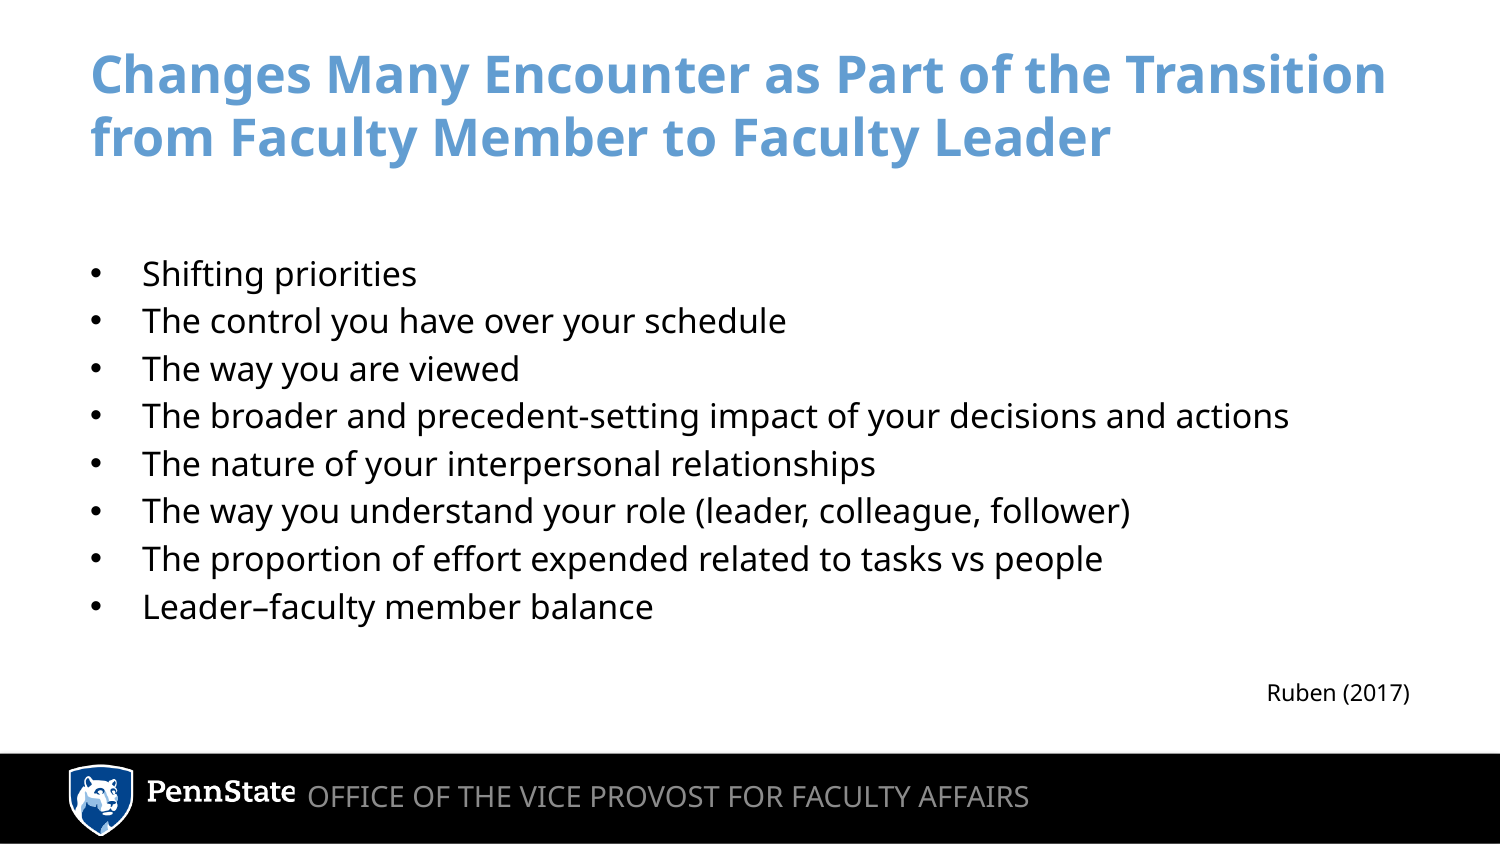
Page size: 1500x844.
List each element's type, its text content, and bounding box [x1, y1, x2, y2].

title Changes Many Encounter as Part of the Transition from Faculty Member to Faculty Leader [75, 33, 1425, 175]
list Shifting priorities The control you have over your schedule The way you are viewed The broader and precedent-setting impact of your decisions and actions The nature of your interpersonal relationships The way you understand your role (leader, colleague, follower) The proportion of effort expended related to tasks vs people Leader–faculty member balance Ruben (2017) [75, 196, 1425, 716]
footer Office of the vice provost for faculty affairs [300, 775, 1359, 821]
picture [68, 764, 295, 836]
